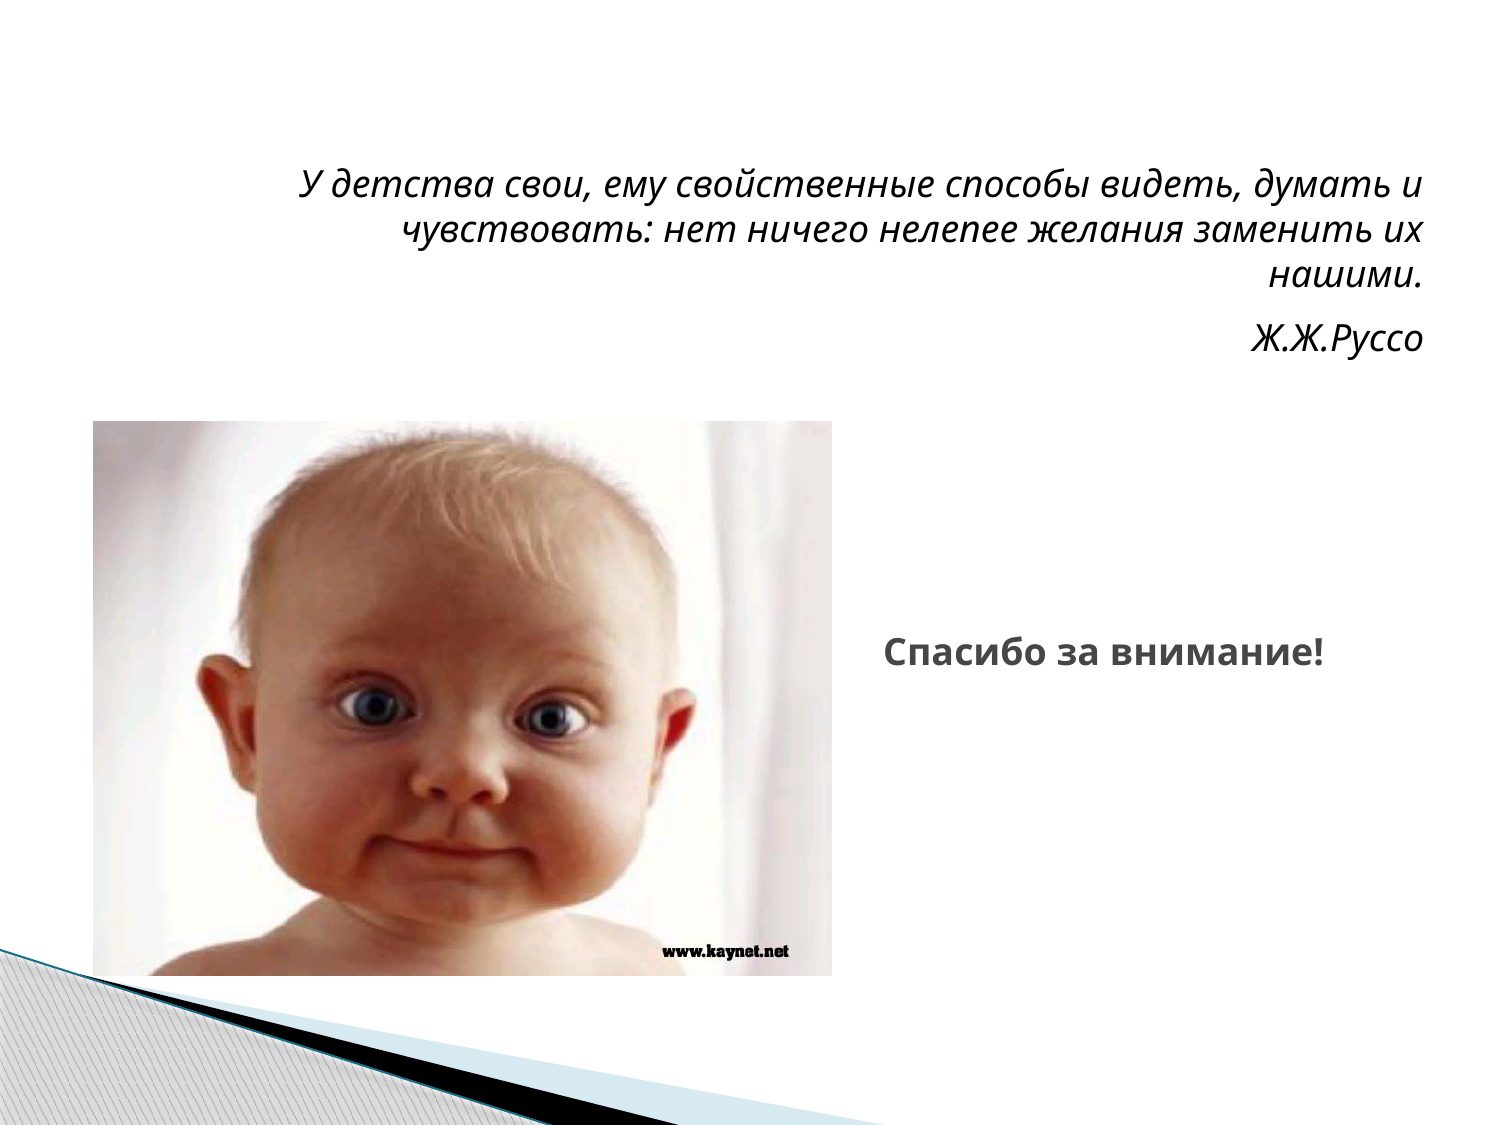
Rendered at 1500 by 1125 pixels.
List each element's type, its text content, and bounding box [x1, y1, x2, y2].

text_box Спасибо за внимание! [868, 621, 1340, 681]
text_box У детства свои, ему свойственные способы видеть, думать и чувствовать: нет ничего нелепее желания заменить их нашими. Ж.Ж.Руссо [281, 152, 1439, 366]
picture [93, 421, 833, 976]
